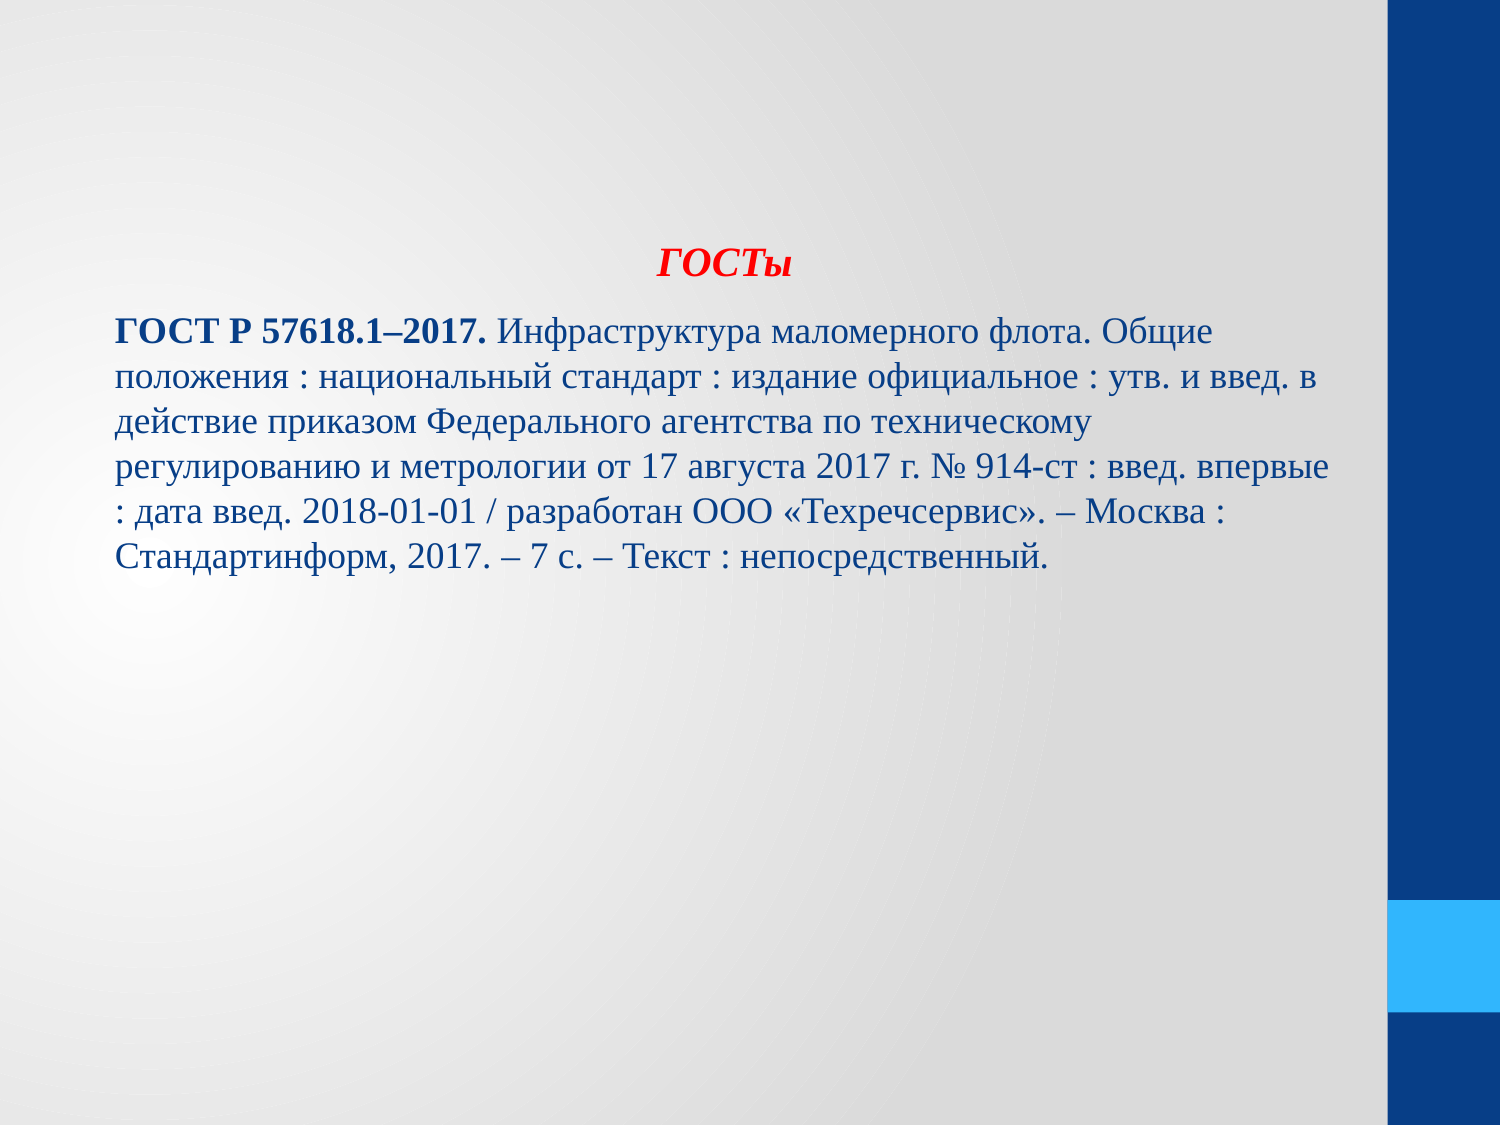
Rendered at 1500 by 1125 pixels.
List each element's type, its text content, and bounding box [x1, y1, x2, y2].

text_box ГОСТы ГОСТ Р 57618.1–2017. Инфраструктура маломерного флота. Общие положения : национальный стандарт : издание официальное : утв. и введ. в действие приказом Федерального агентства по техническому регулированию и метрологии от 17 августа 2017 г. № 914-ст : введ. впервые : дата введ. 2018-01-01 / разработан ООО «Техречсервис». – Москва : Стандартинформ, 2017. – 7 c. – Текст : непосредственный. [100, 149, 1349, 641]
